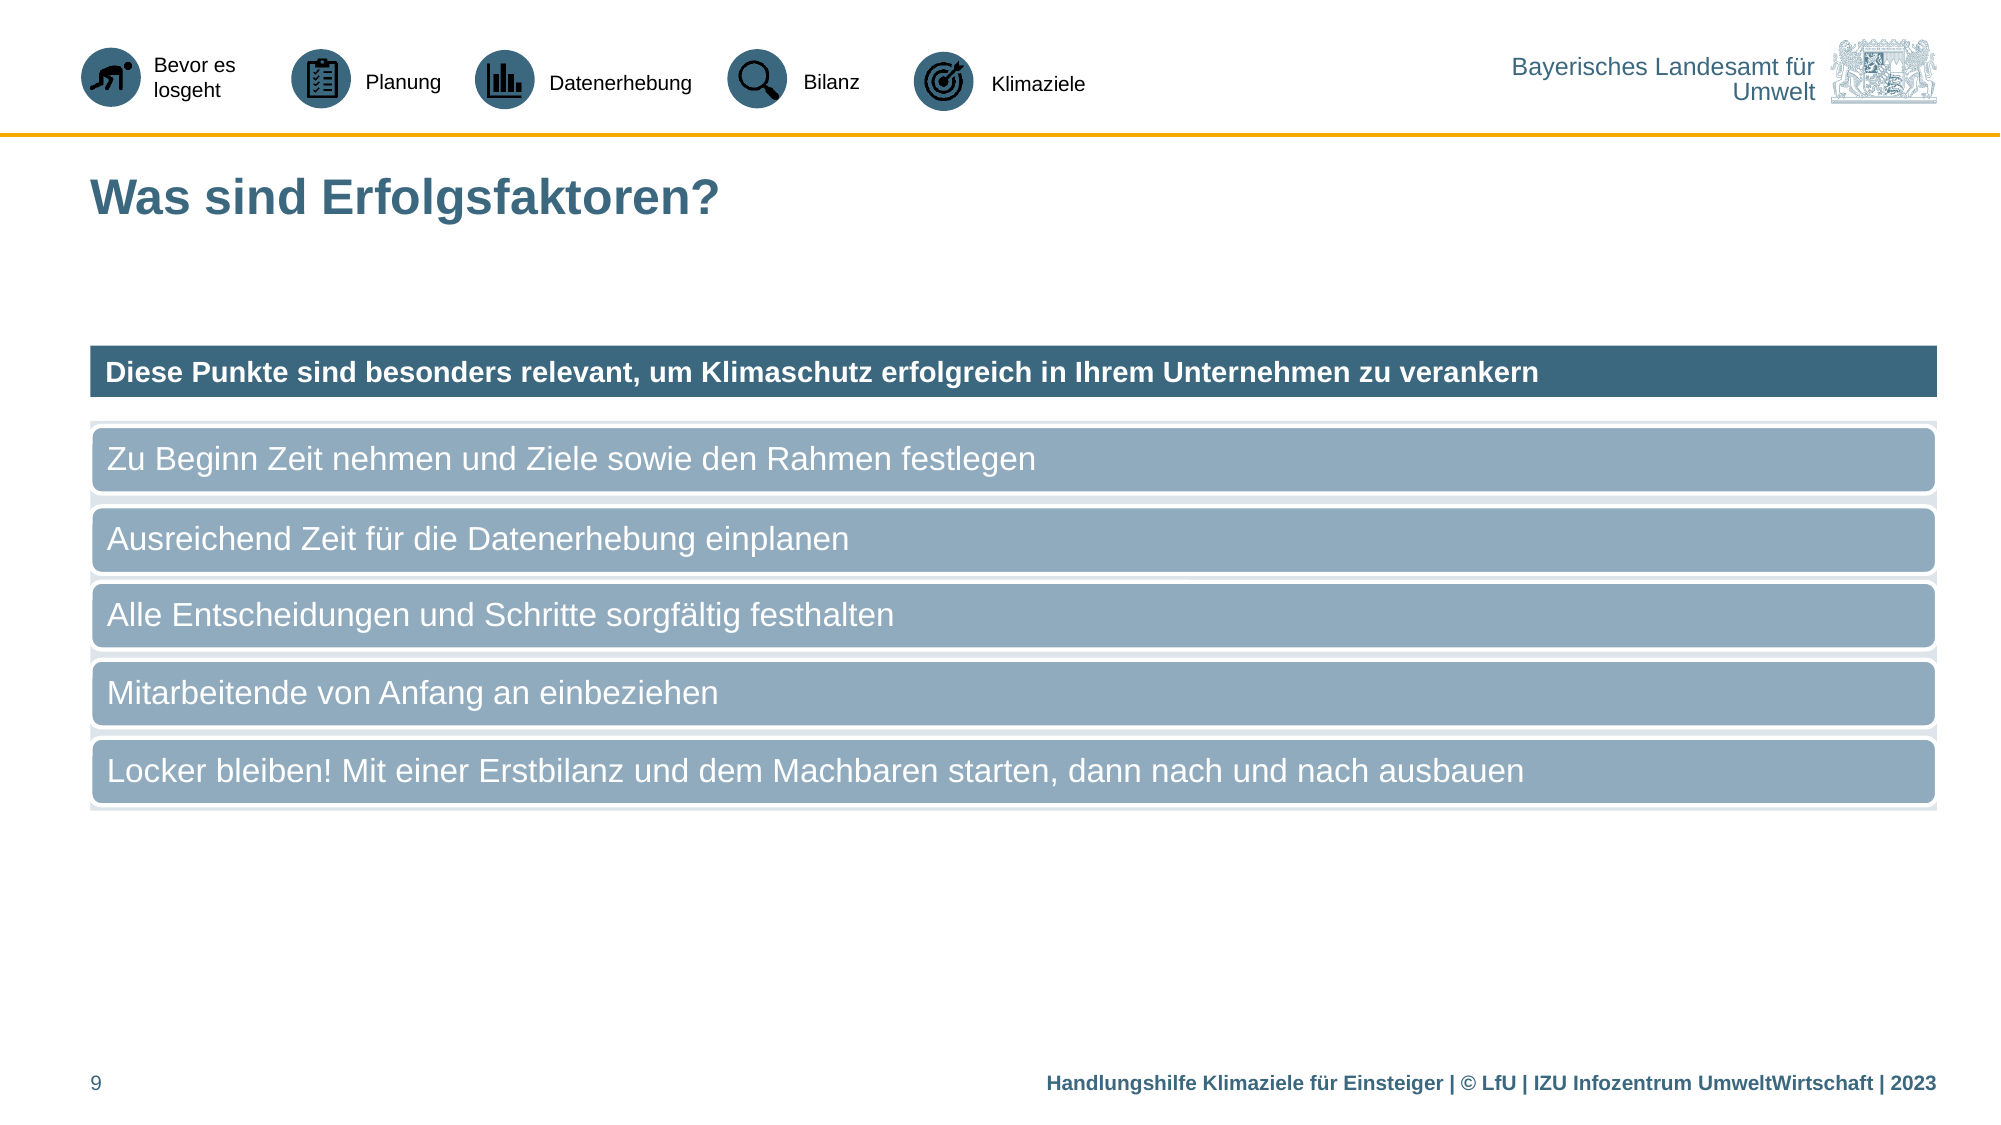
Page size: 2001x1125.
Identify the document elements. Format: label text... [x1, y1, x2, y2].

picture [734, 56, 783, 104]
picture [1830, 39, 1937, 104]
footer Handlungshilfe Klimaziele für Einsteiger | © LfU | IZU Infozentrum UmweltWirtschaft | 2023 [888, 1062, 1937, 1109]
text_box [90, 420, 1938, 811]
picture [920, 56, 968, 105]
title Was sind Erfolgsfaktoren? [90, 153, 1937, 236]
picture [298, 54, 346, 102]
slide_number 9 [90, 1062, 196, 1109]
picture [86, 51, 135, 100]
picture [480, 56, 528, 105]
text_box Diese Punkte sind besonders relevant, um Klimaschutz erfolgreich in Ihrem Unternehmen zu verankern [90, 345, 1937, 397]
